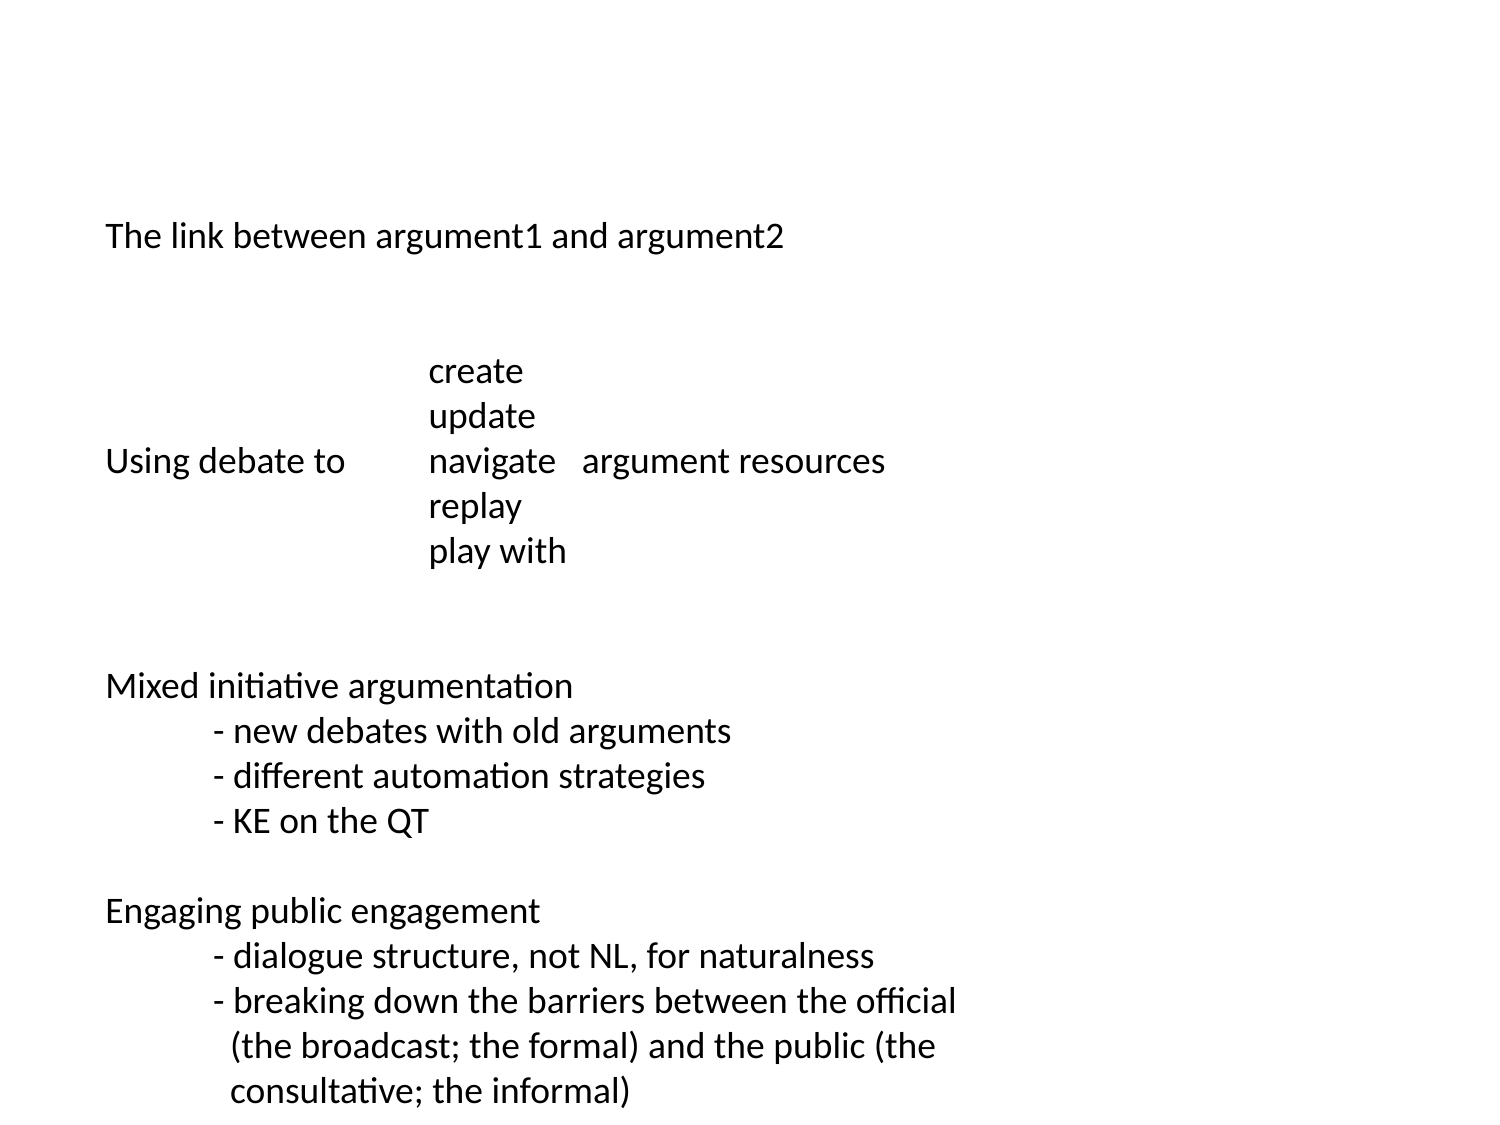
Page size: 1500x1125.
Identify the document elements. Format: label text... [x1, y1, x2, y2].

text_box The link between argument1 and argument2 create update Using debate to navigate argument resources replay play with Mixed initiative argumentation - new debates with old arguments - different automation strategies - KE on the QT Engaging public engagement - dialogue structure, not NL, for naturalness - breaking down the barriers between the official (the broadcast; the formal) and the public (the consultative; the informal) [92, 201, 910, 978]
